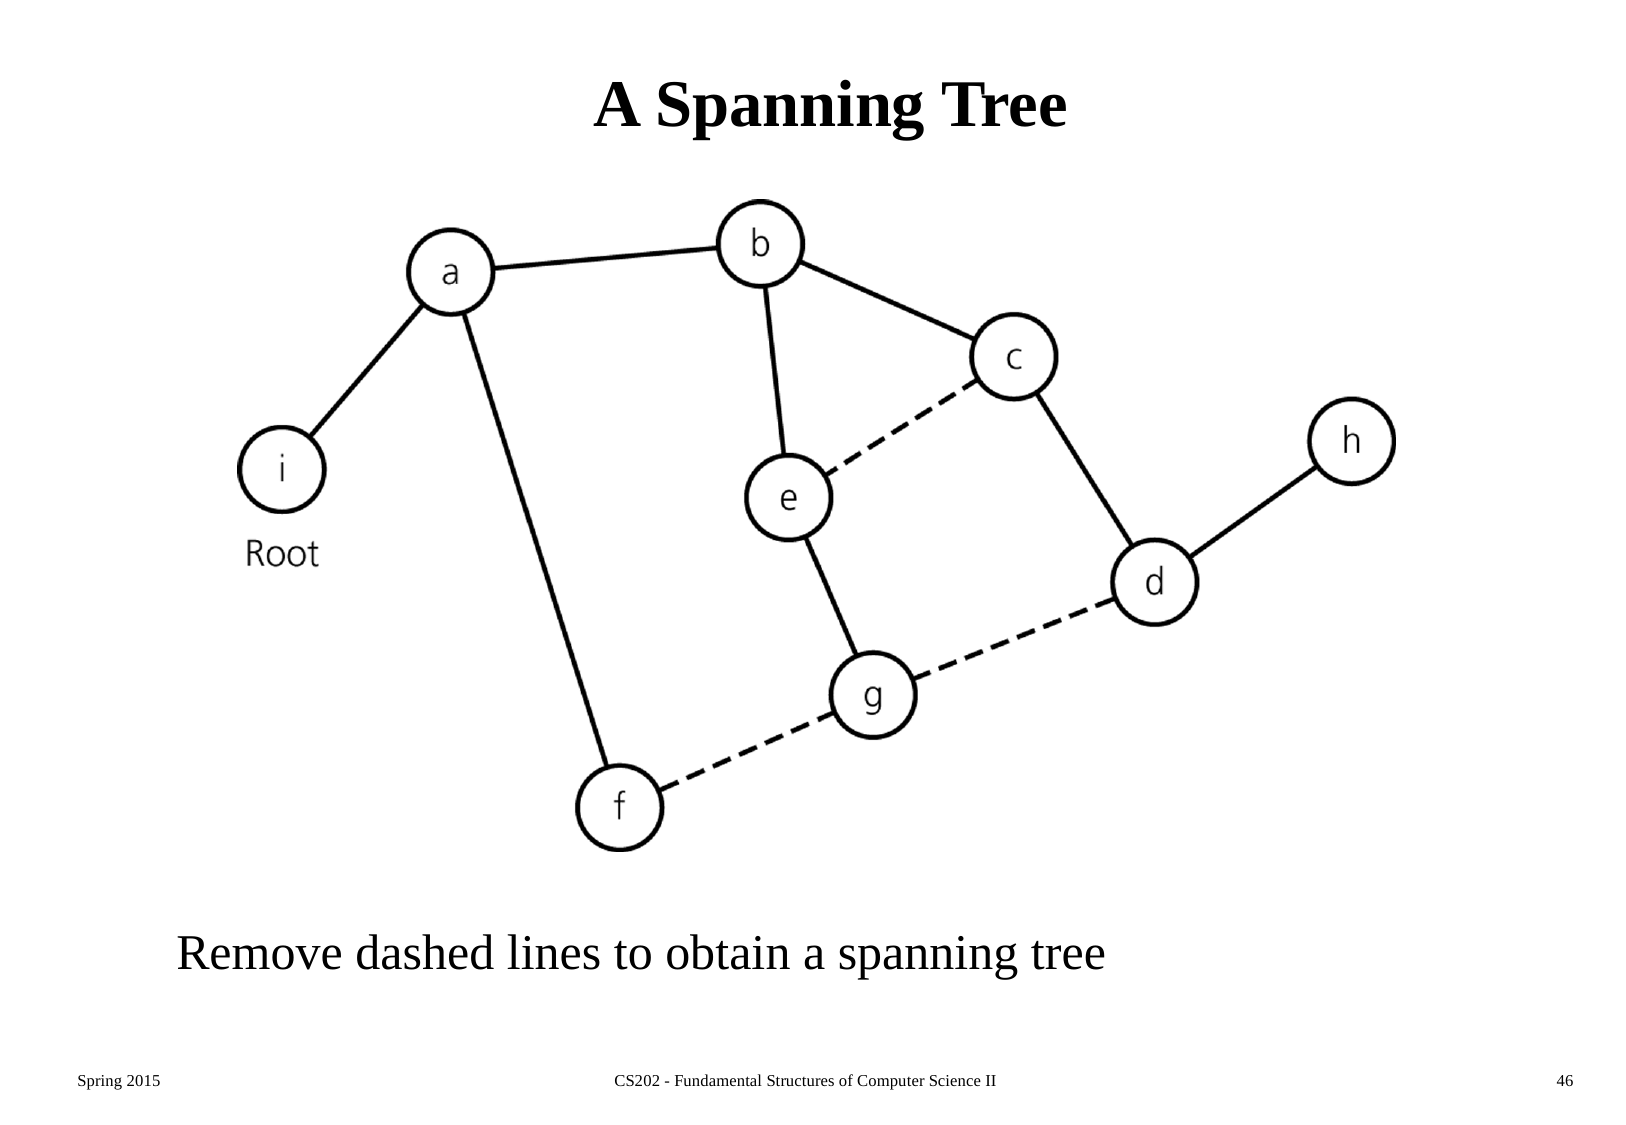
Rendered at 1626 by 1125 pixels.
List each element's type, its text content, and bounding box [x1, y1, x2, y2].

picture [237, 199, 1396, 853]
slide_number 46 [1249, 1062, 1589, 1101]
title A Spanning Tree [62, 24, 1600, 175]
text_box Remove dashed lines to obtain a spanning tree [161, 912, 1134, 988]
slide_number Spring 2015 [62, 1062, 402, 1101]
footer CS202 - Fundamental Structures of Computer Science II [500, 1062, 1111, 1101]
